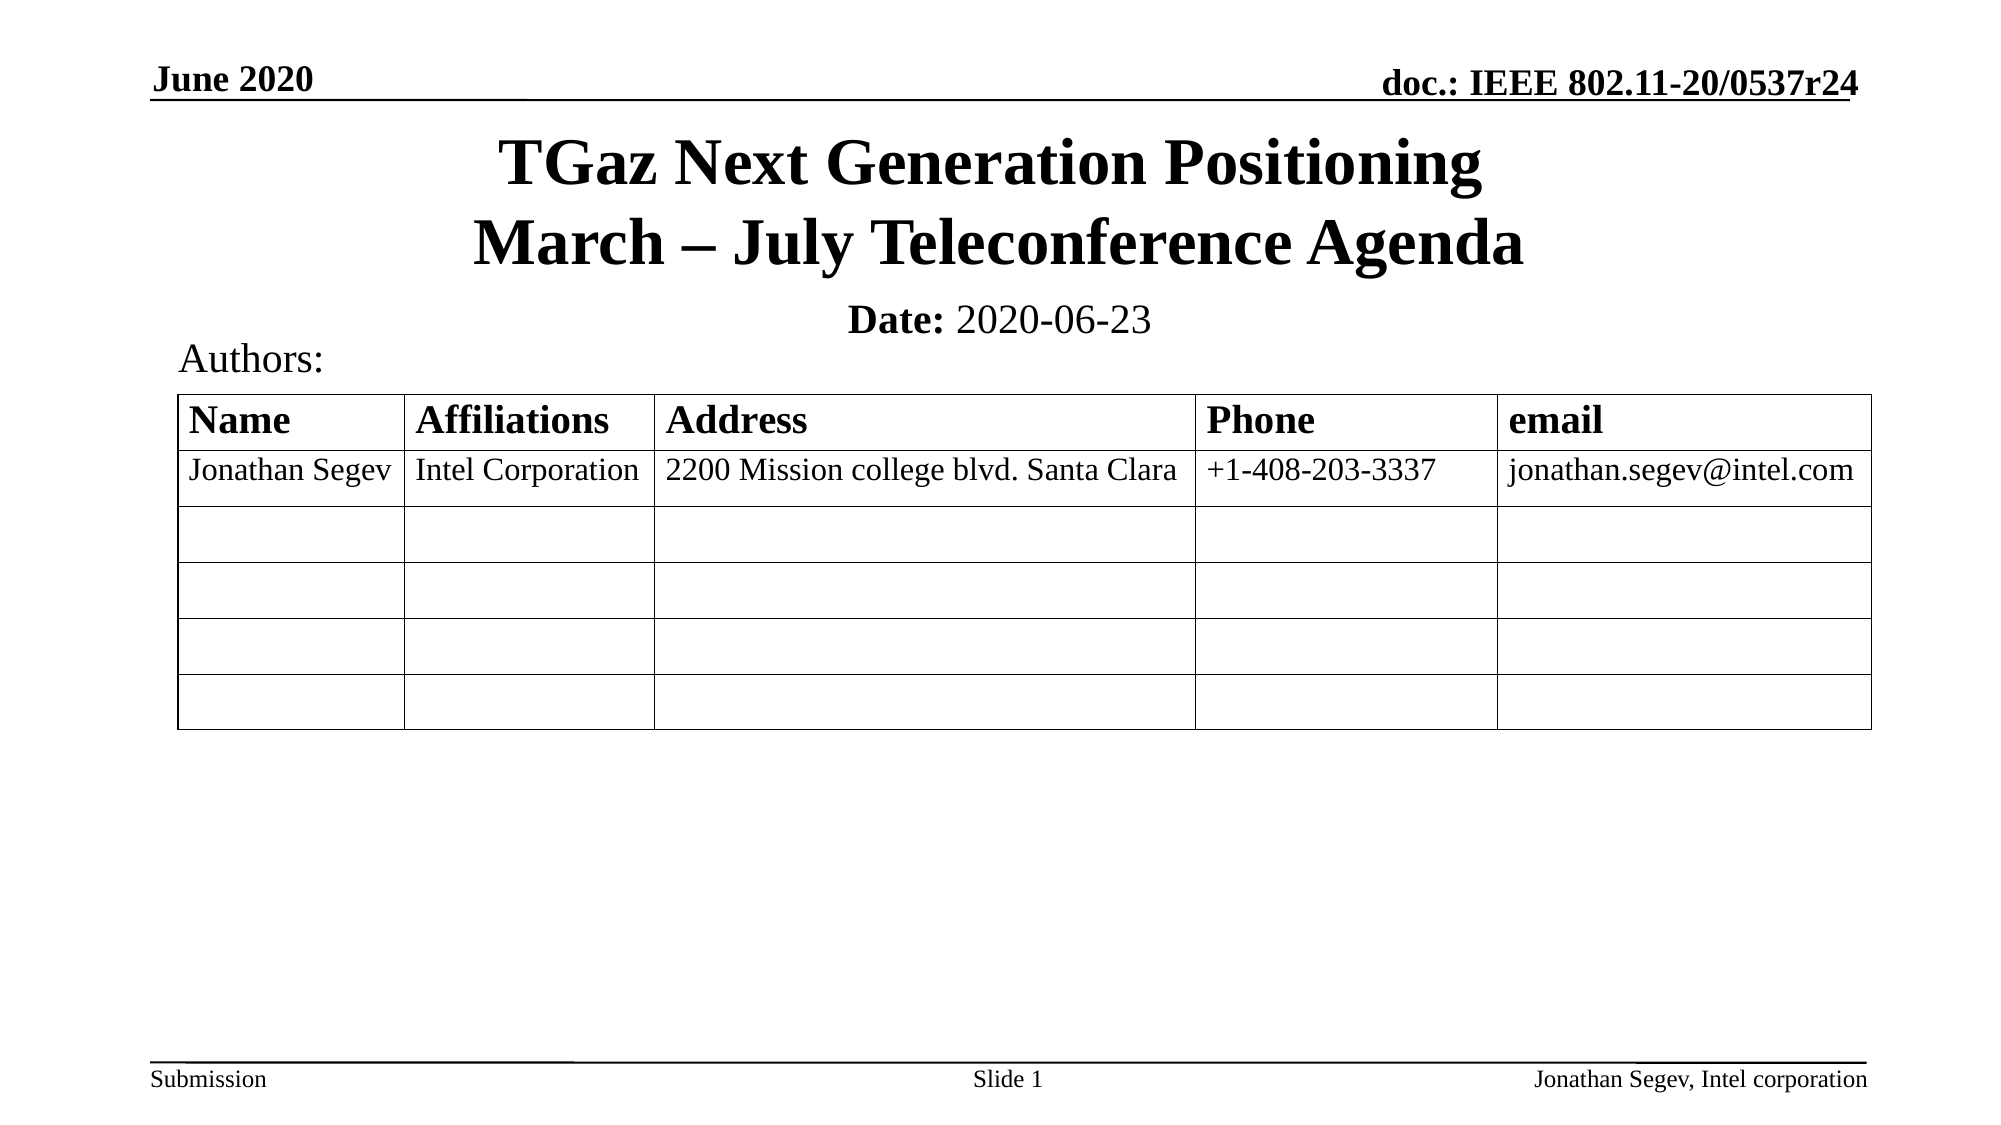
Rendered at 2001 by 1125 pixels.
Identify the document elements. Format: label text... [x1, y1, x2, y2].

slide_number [152, 54, 563, 100]
footer Jonathan Segev, Intel corporation [1171, 1061, 1869, 1093]
subtitle Date: 2020-06-23 [299, 283, 1701, 363]
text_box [162, 394, 1893, 800]
text_box Authors: [162, 323, 401, 387]
slide_number Slide 1 [950, 1061, 1067, 1123]
title TGaz Next Generation Positioning March – July Teleconference Agenda [149, 76, 1851, 319]
